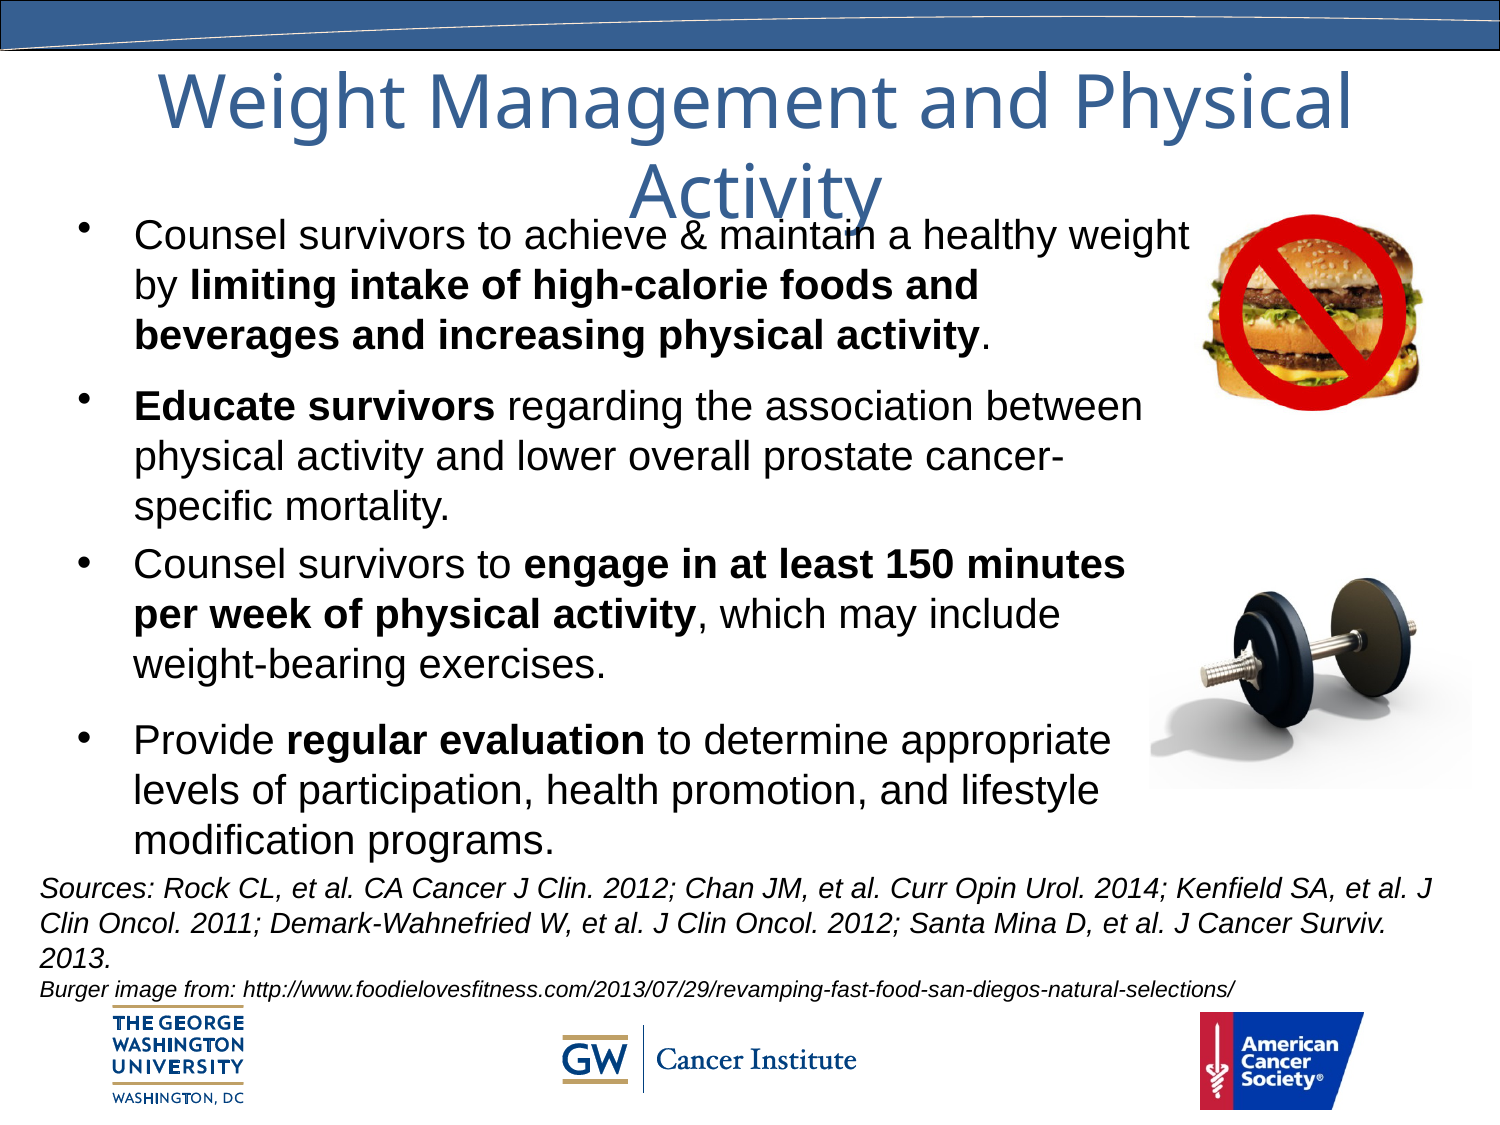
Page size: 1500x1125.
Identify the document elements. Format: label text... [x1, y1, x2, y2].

list Counsel survivors to achieve & maintain a healthy weight by limiting intake of high-calorie foods and beverages and increasing physical activity. Educate survivors regarding the association between physical activity and lower overall prostate cancer-specific mortality. [62, 200, 1213, 523]
title Weight Management and Physical Activity [12, 50, 1500, 238]
picture [1149, 524, 1472, 789]
picture [1200, 1045, 1364, 1110]
text_box Sources: Rock CL, et al. CA Cancer J Clin. 2012; Chan JM, et al. Curr Opin Urol. 2014; Kenfield SA, et al. J Clin Oncol. 2011; Demark-Wahnefried W, et al. J Clin Oncol. 2012; Santa Mina D, et al. J Cancer Surviv. 2013. Burger image from: http://www.foodielovesfitness.com/2013/07/29/revamping-fast-food-san-diegos-natural-selections/ [24, 862, 1472, 1045]
text_box Counsel survivors to engage in at least 150 minutes per week of physical activity, which may include weight-bearing exercises. Provide regular evaluation to determine appropriate levels of participation, health promotion, and lifestyle modification programs. [62, 467, 1150, 862]
picture [1193, 212, 1432, 421]
